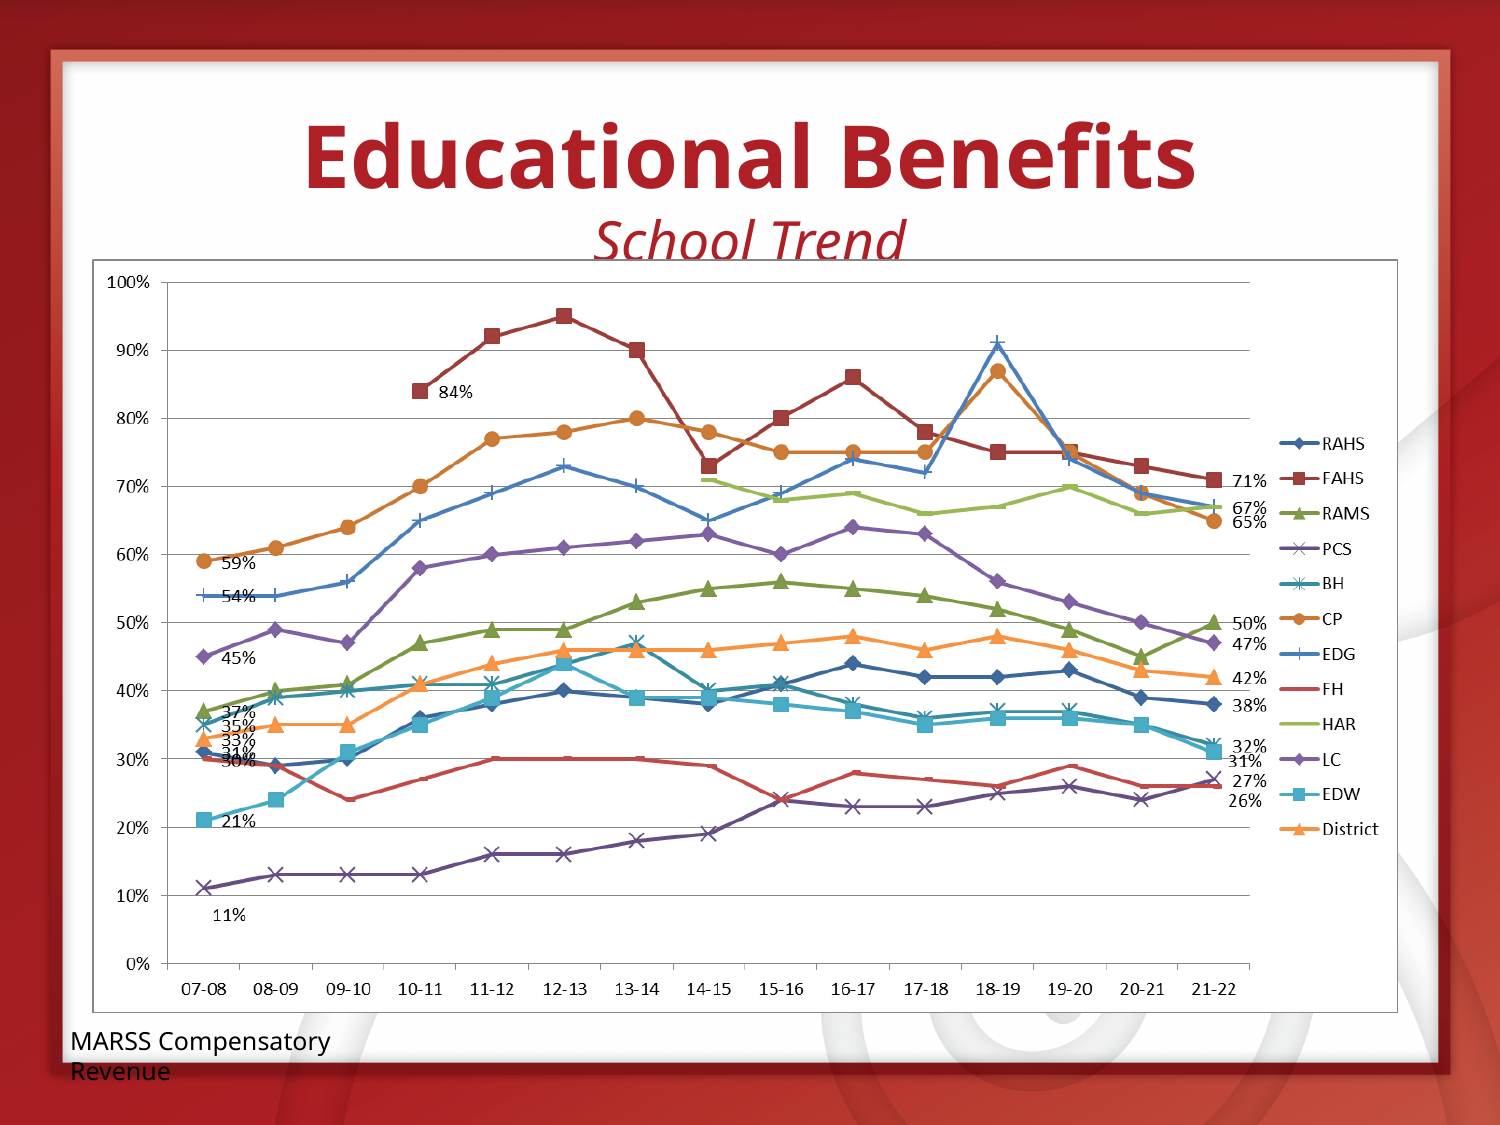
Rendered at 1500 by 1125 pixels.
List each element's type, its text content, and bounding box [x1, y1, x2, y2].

title Educational Benefits School Trend [75, 93, 1425, 281]
text_box MARSS Compensatory Revenue [55, 1017, 427, 1093]
picture [0, 0, 1500, 1125]
